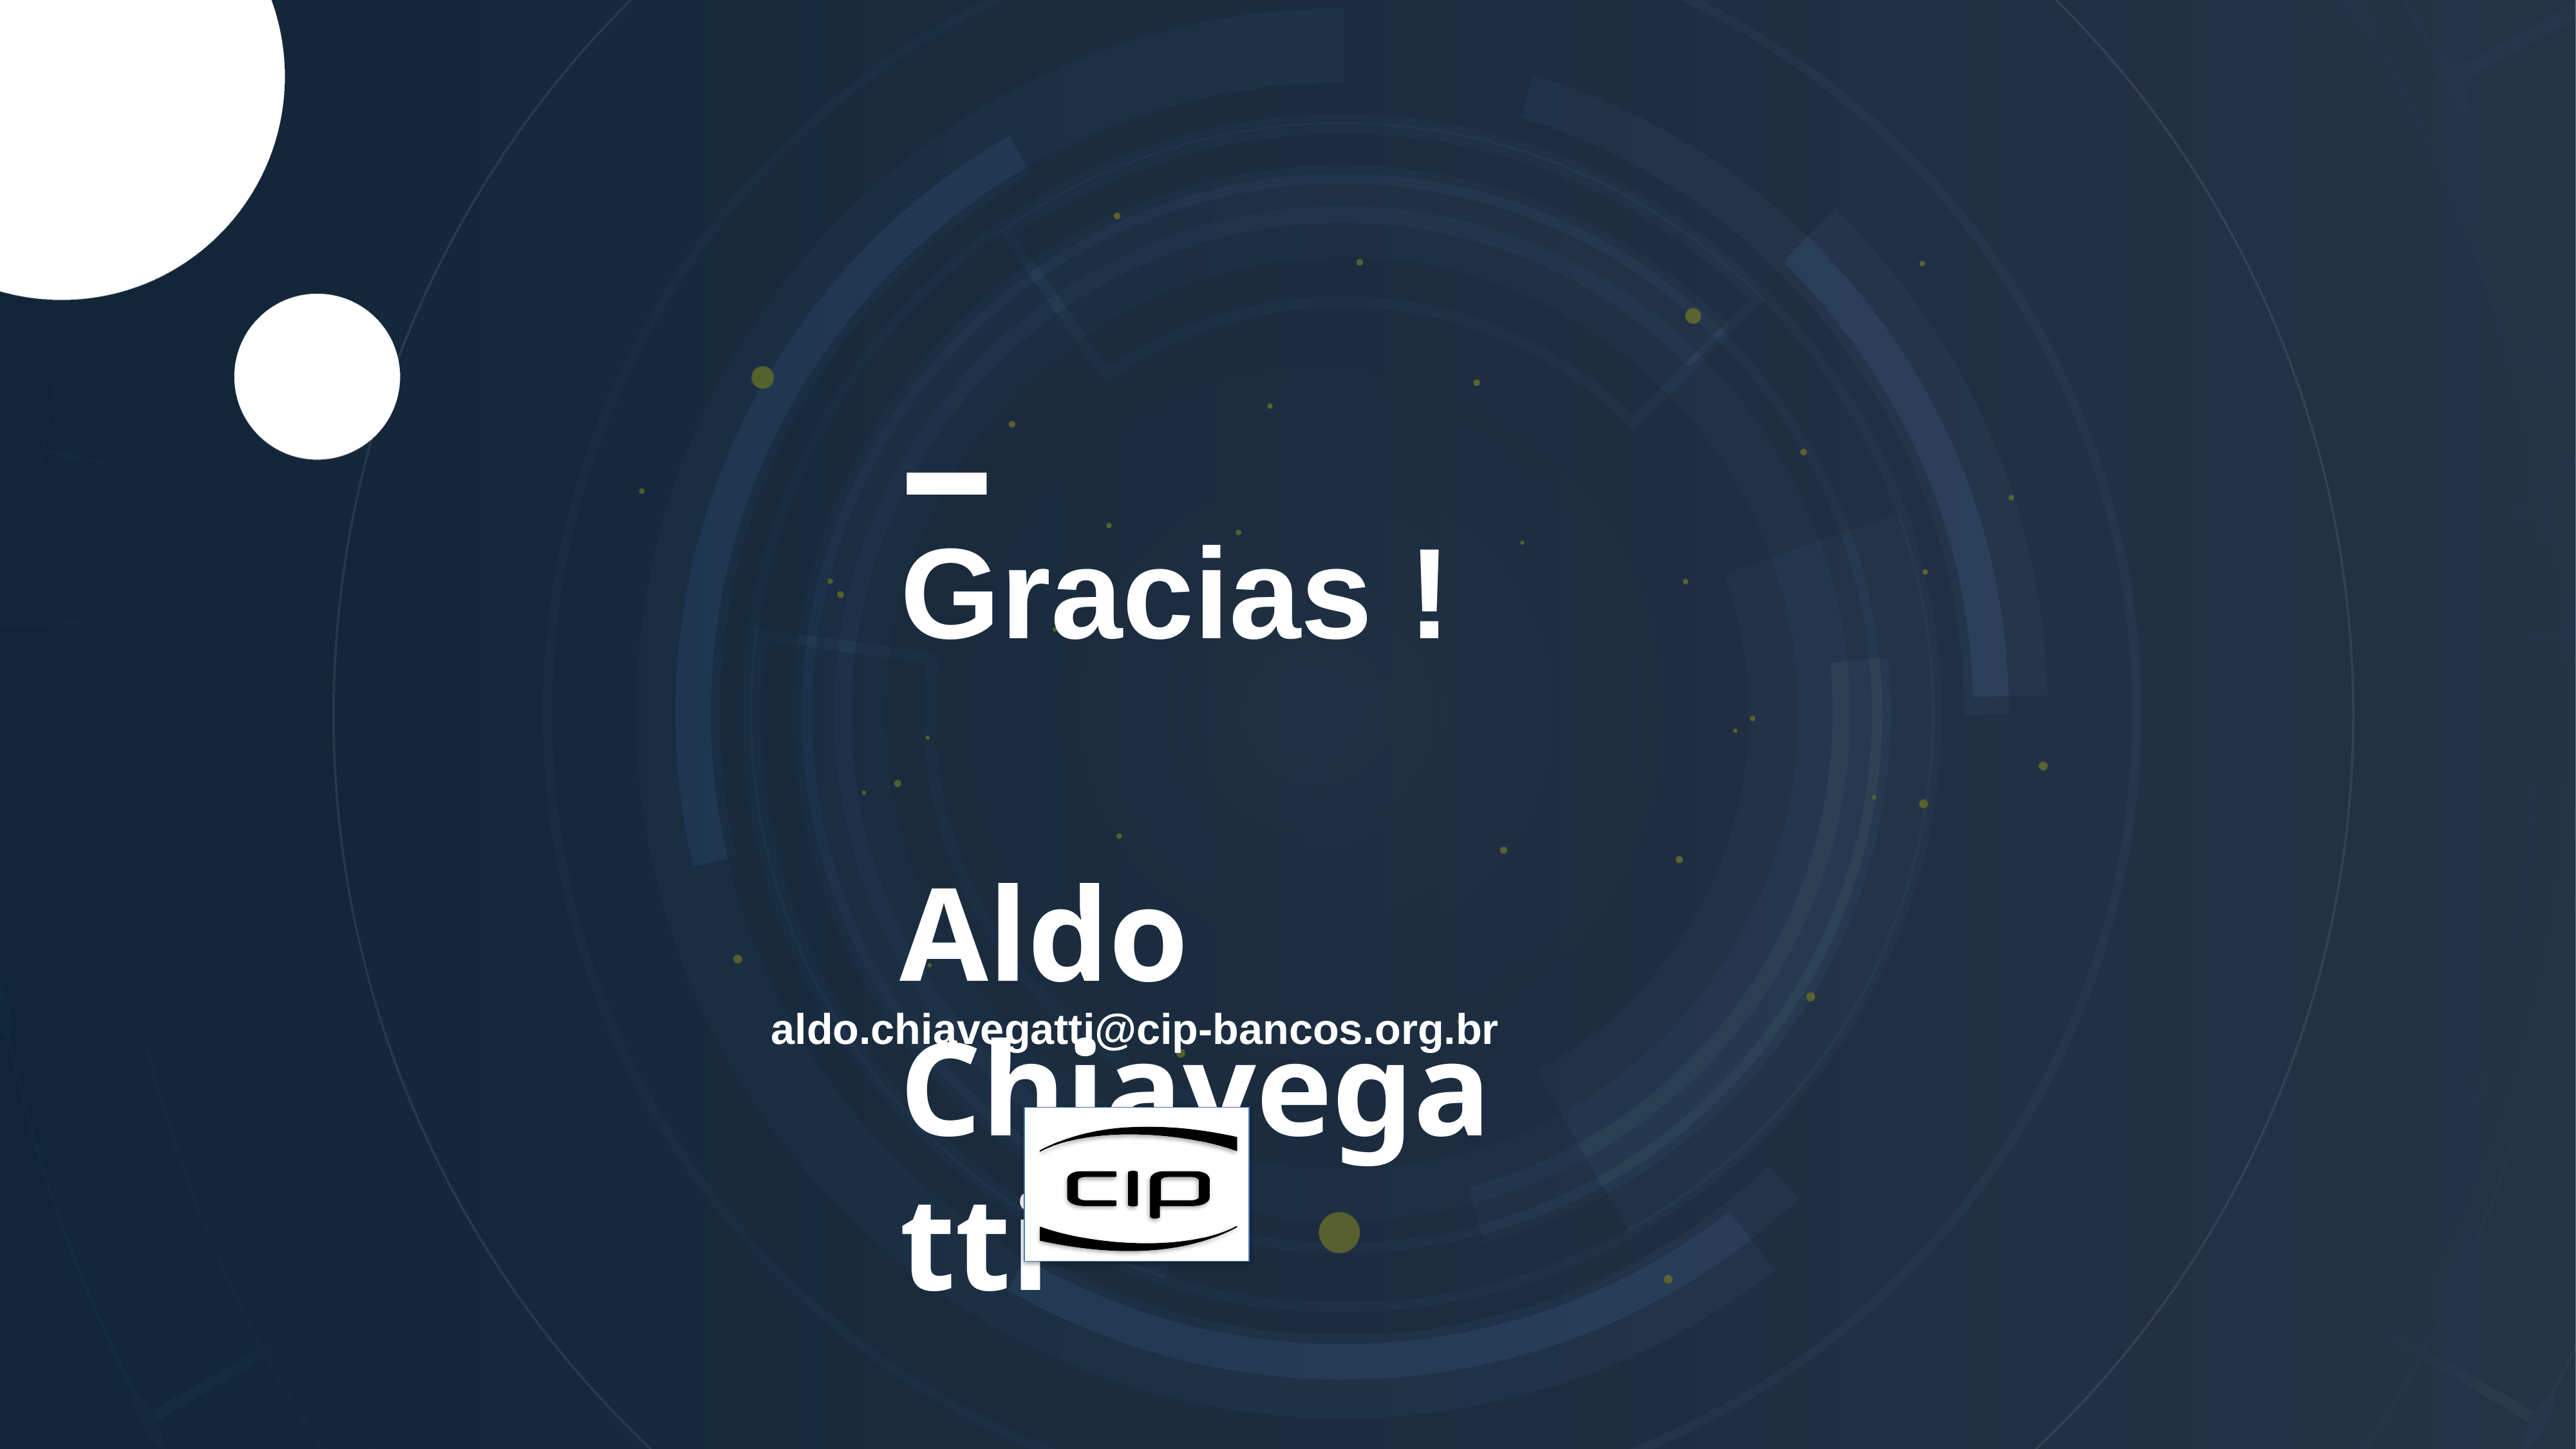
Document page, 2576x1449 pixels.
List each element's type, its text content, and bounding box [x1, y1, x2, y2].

picture [0, 0, 2576, 1449]
text_box Aldo Chiavegatti [890, 1058, 1517, 1321]
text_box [972, 1100, 1306, 1279]
text_box aldo.chiavegatti@cip-bancos.org.br [761, 996, 1596, 1058]
text_box Aldo Chiavegatti [890, 847, 1517, 996]
text_box [905, 471, 988, 496]
text_box Gracias ! [891, 505, 1650, 670]
